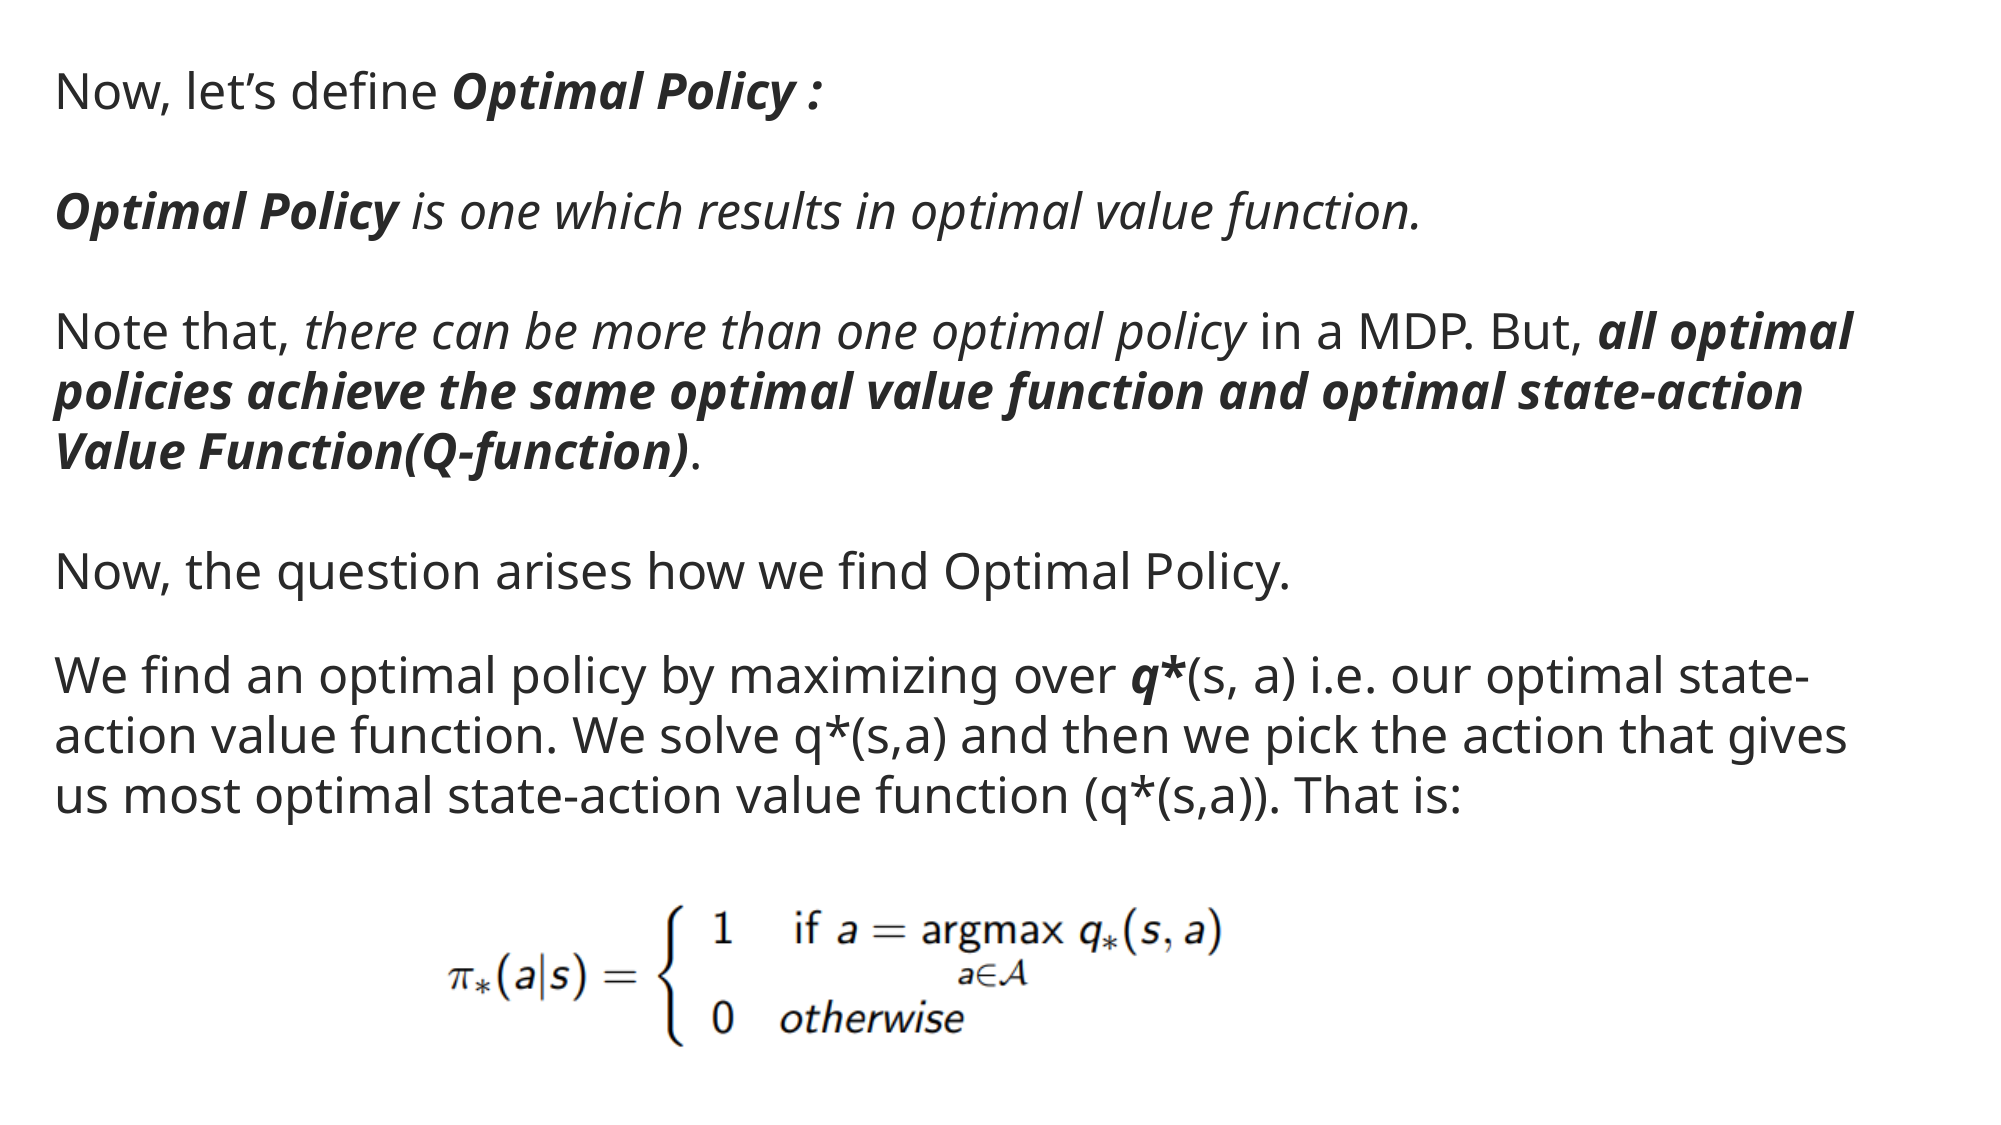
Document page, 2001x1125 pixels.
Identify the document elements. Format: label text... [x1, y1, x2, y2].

picture [390, 859, 1248, 1086]
text_box We find an optimal policy by maximizing over q*(s, a) i.e. our optimal state-action value function. We solve q*(s,a) and then we pick the action that gives us most optimal state-action value function (q*(s,a)). That is: [40, 635, 1898, 831]
text_box Now, let’s define Optimal Policy : Optimal Policy is one which results in optimal value function. Note that, there can be more than one optimal policy in a MDP. But, all optimal policies achieve the same optimal value function and optimal state-action Value Function(Q-function). Now, the question arises how we find Optimal Policy. [40, 51, 1898, 607]
